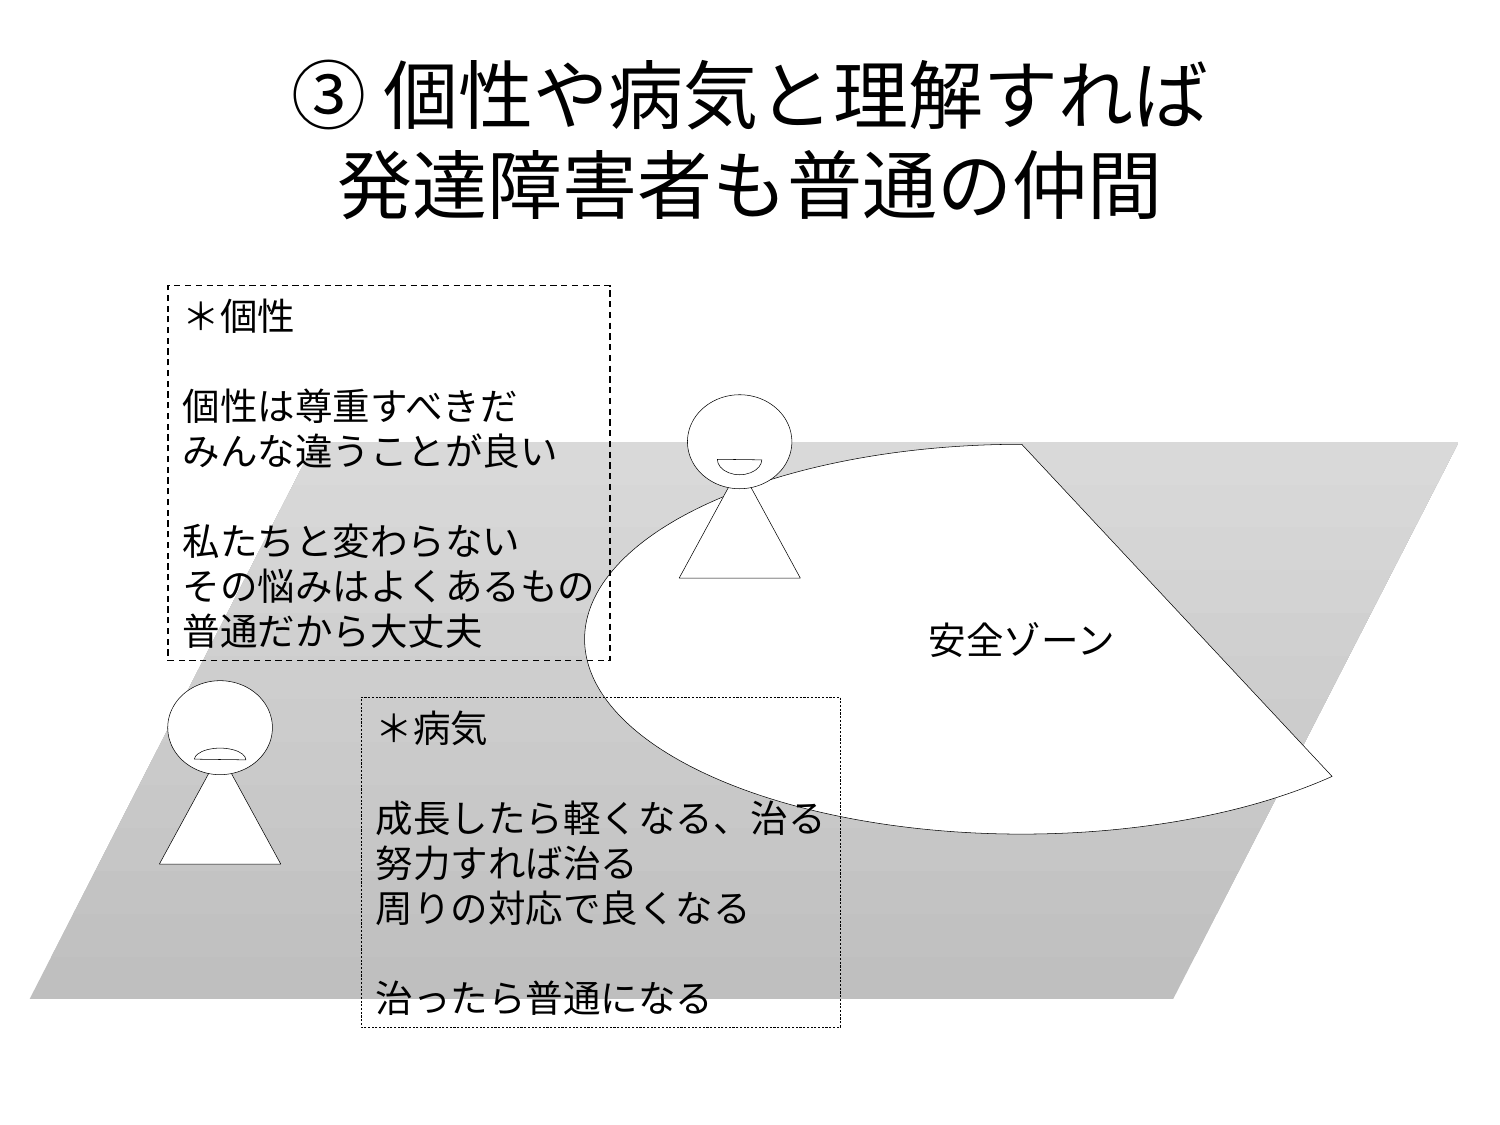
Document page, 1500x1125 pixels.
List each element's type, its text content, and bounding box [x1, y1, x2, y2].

text_box [841, 800, 1278, 1002]
text_box [611, 439, 673, 568]
text_box ＊個性 個性は尊重すべきだ みんな違うことが良い 私たちと変わらない その悩みはよくあるもの 普通だから大丈夫 [168, 285, 611, 661]
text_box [678, 394, 801, 579]
text_box ＊病気 成長したら軽くなる、治る 努力すれば治る 周りの対応で良くなる 治ったら普通になる [360, 697, 841, 1028]
text_box [805, 439, 1461, 745]
title ③個性や病気と理解すれば 発達障害者も普通の仲間 [75, 45, 1425, 233]
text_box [159, 680, 281, 865]
text_box 安全ゾーン [585, 442, 1335, 837]
text_box [27, 661, 601, 1002]
